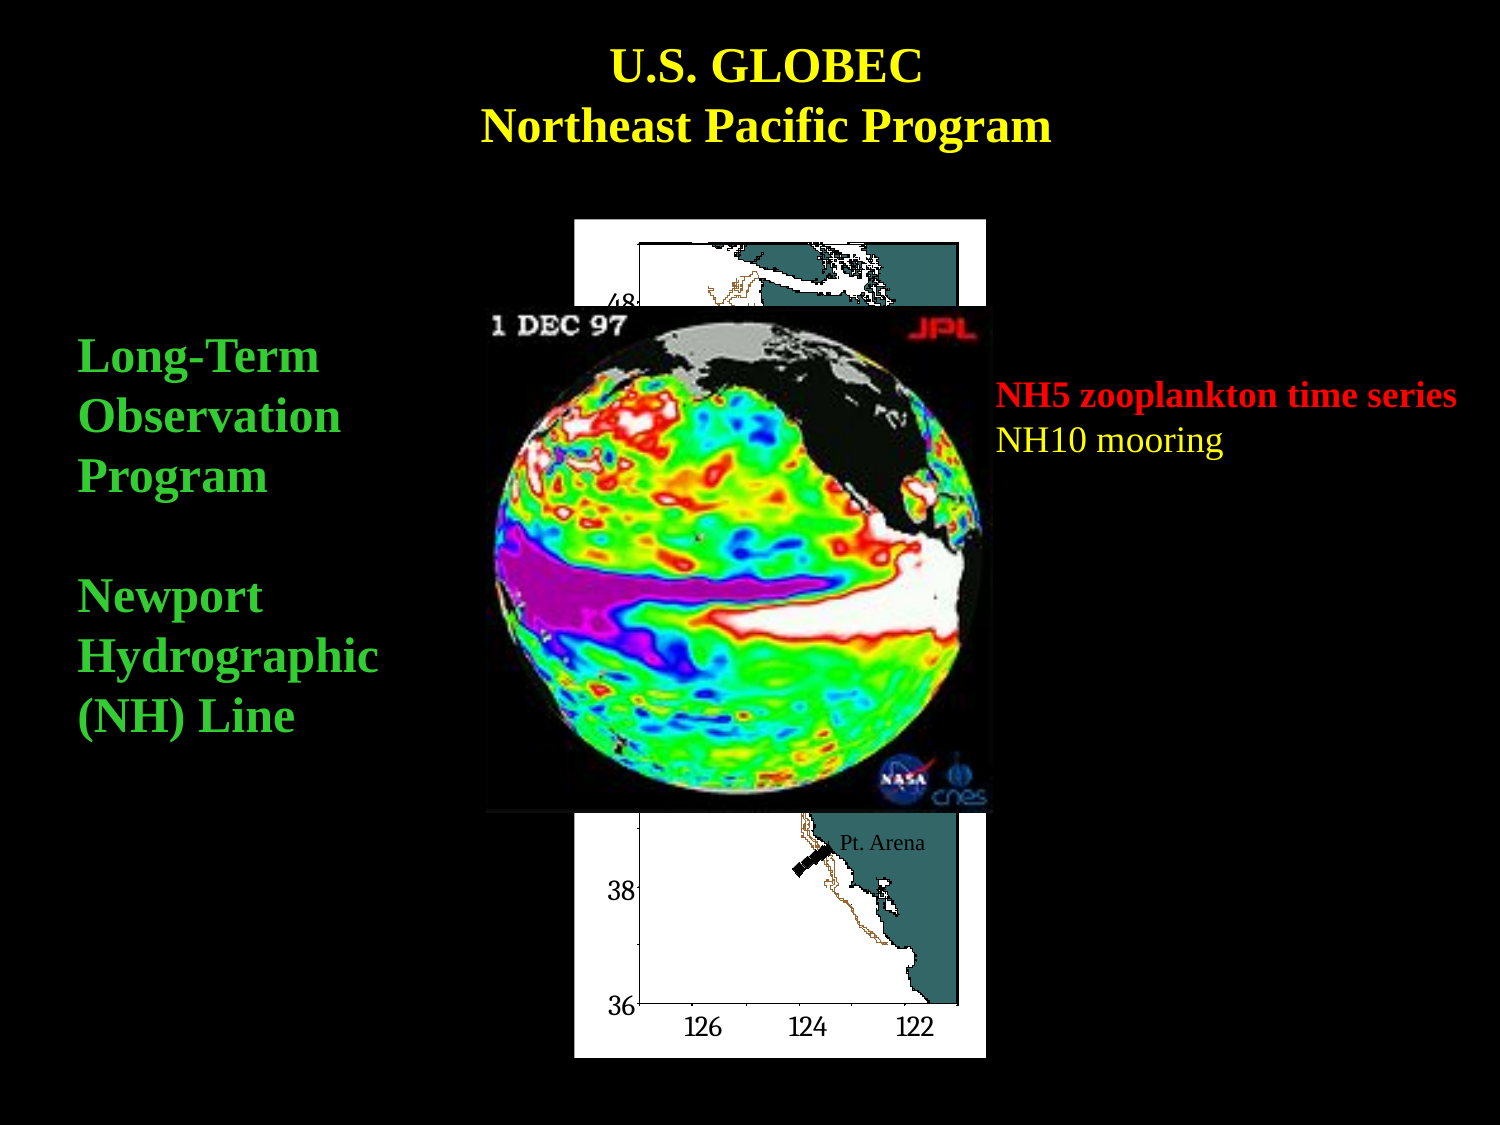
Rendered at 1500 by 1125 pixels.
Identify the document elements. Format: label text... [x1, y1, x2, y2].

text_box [999, 362, 1476, 517]
picture [486, 305, 993, 813]
text_box Long-Term Observation Program Newport Hydrographic (NH) Line [62, 314, 481, 750]
text_box U.S. GLOBEC Northeast Pacific Program [465, 24, 1068, 160]
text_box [765, 526, 1026, 864]
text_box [572, 822, 991, 1061]
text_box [572, 216, 991, 304]
